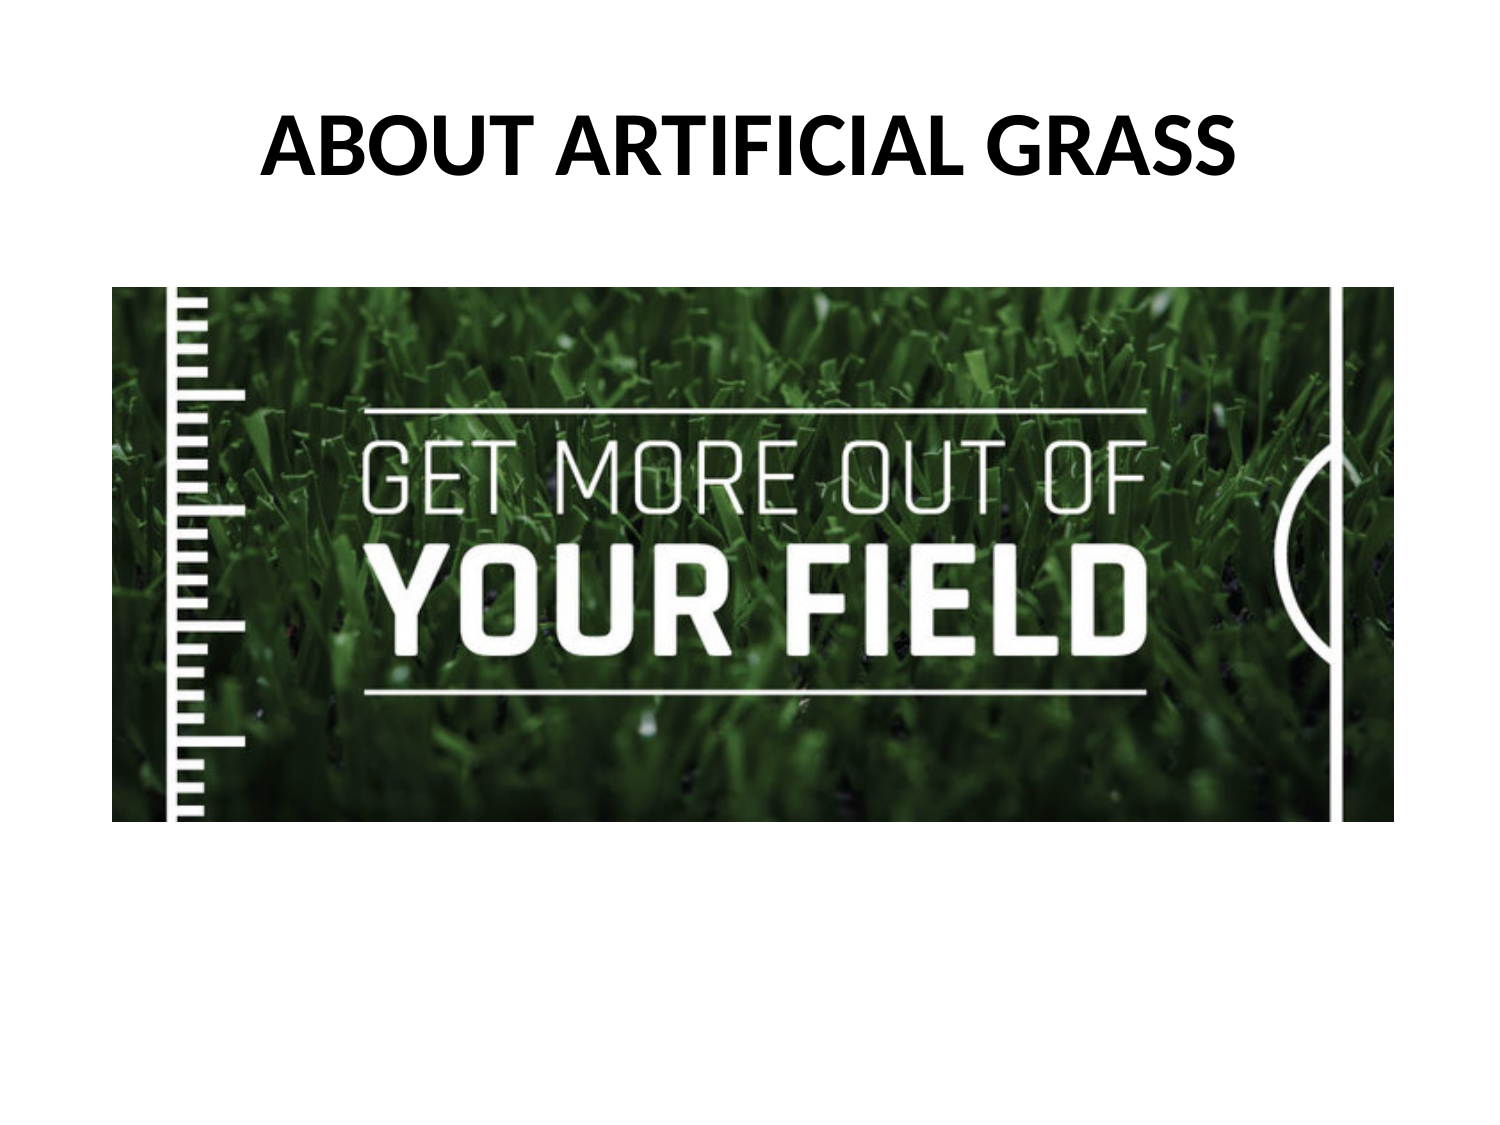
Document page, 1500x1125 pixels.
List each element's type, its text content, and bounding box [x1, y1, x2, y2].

title ABOUT ARTIFICIAL GRASS [75, 45, 1425, 233]
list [112, 287, 1394, 822]
